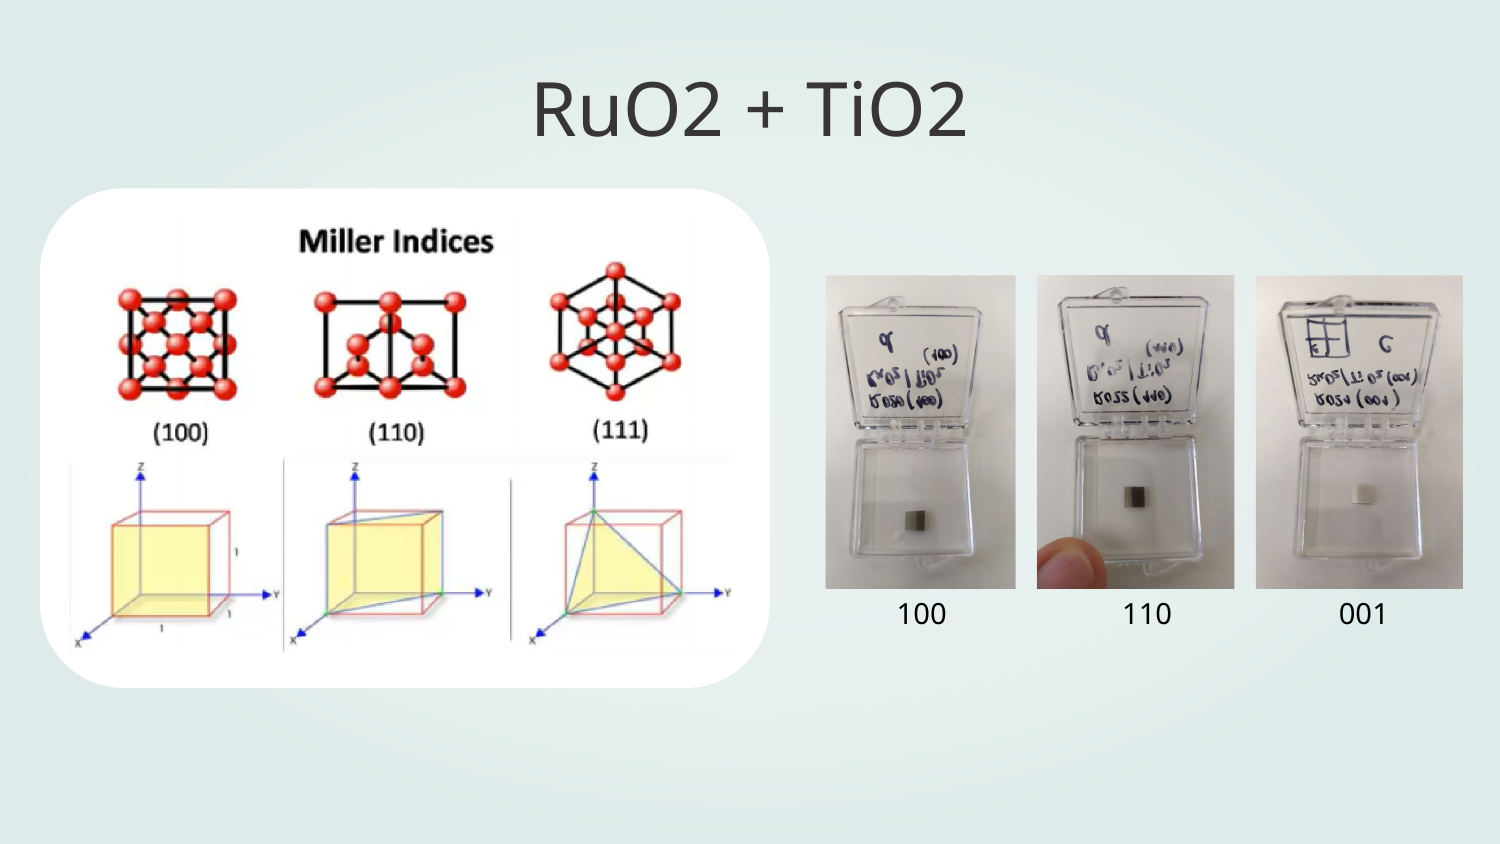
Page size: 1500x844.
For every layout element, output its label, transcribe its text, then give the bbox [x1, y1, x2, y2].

title RuO2 + TiO2 [397, 46, 1103, 150]
text_box 100 [881, 588, 1032, 638]
text_box 110 [1107, 588, 1258, 638]
picture [0, 0, 1500, 844]
text_box 001 [1323, 588, 1474, 638]
text_box [38, 186, 772, 691]
